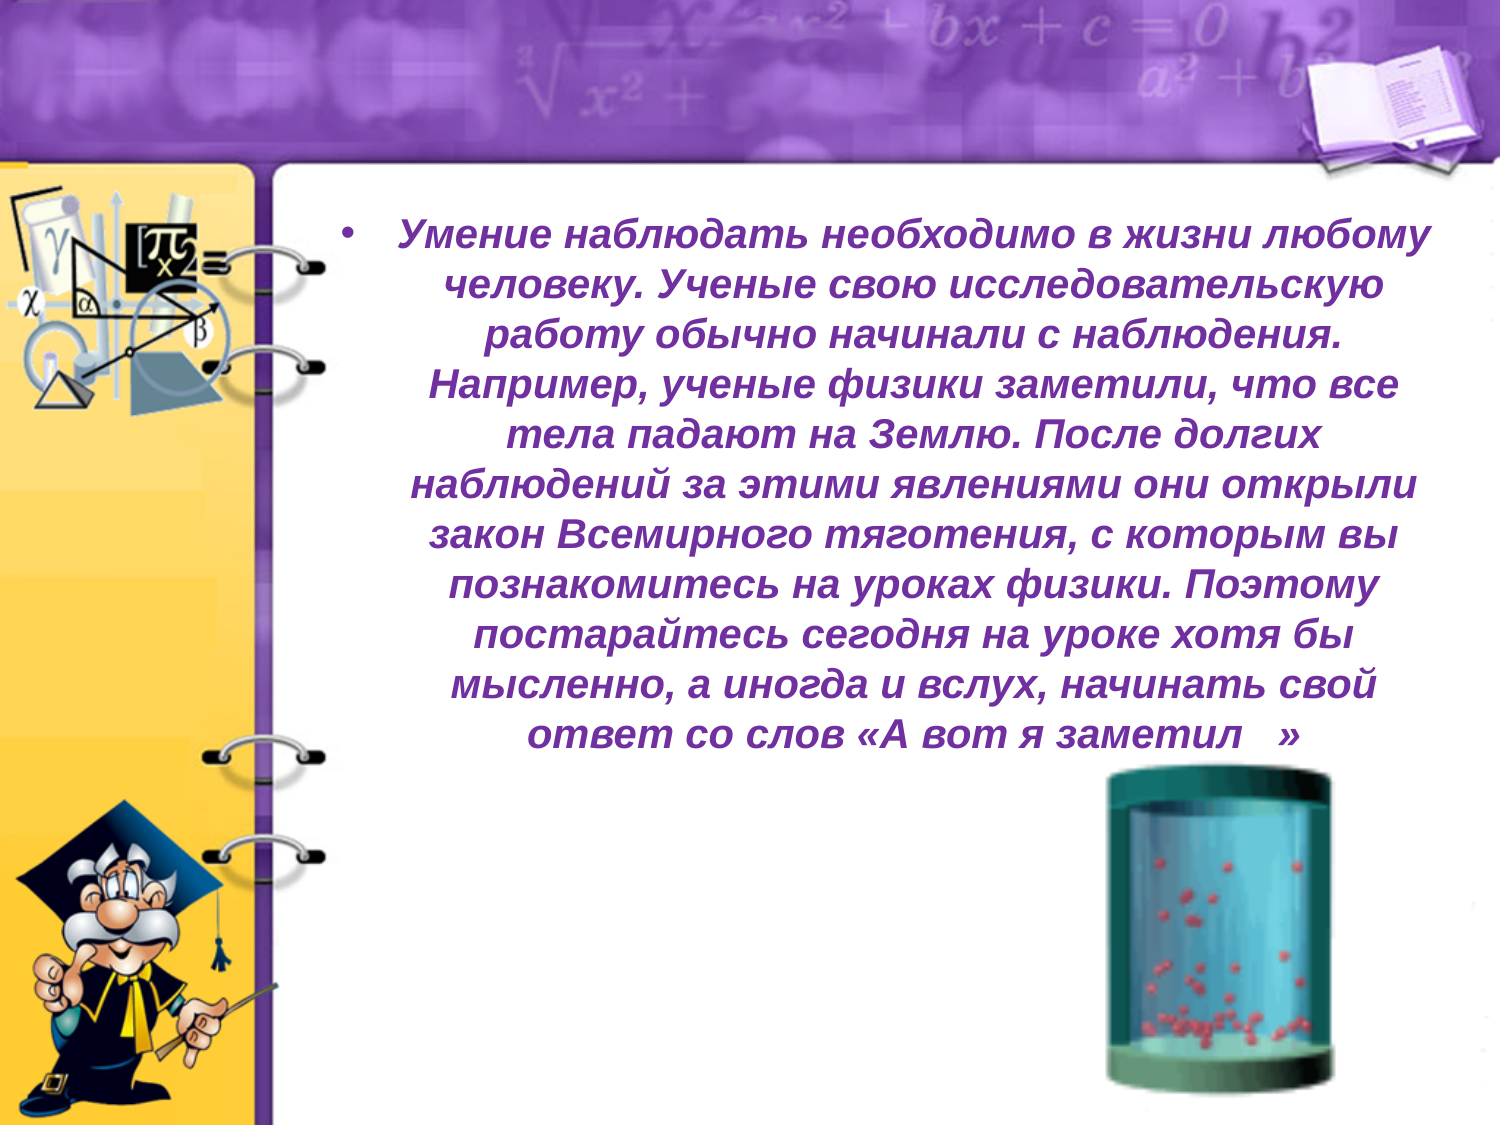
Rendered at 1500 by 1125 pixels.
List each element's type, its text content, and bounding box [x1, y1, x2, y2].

picture [0, 0, 1500, 1125]
list Умение наблюдать необходимо в жизни любому человеку. Ученые свою исследовательскую работу обычно начинали с наблюдения. Например, ученые физики заметили, что все тела падают на Землю. После долгих наблюдений за этими явлениями они открыли закон Всемирного тяготения, с которым вы познакомитесь на уроках физики. Поэтому постарайтесь сегодня на уроке хотя бы мысленно, а иногда и вслух, начинать свой ответ со слов «А вот я заметил » [304, 198, 1468, 1102]
